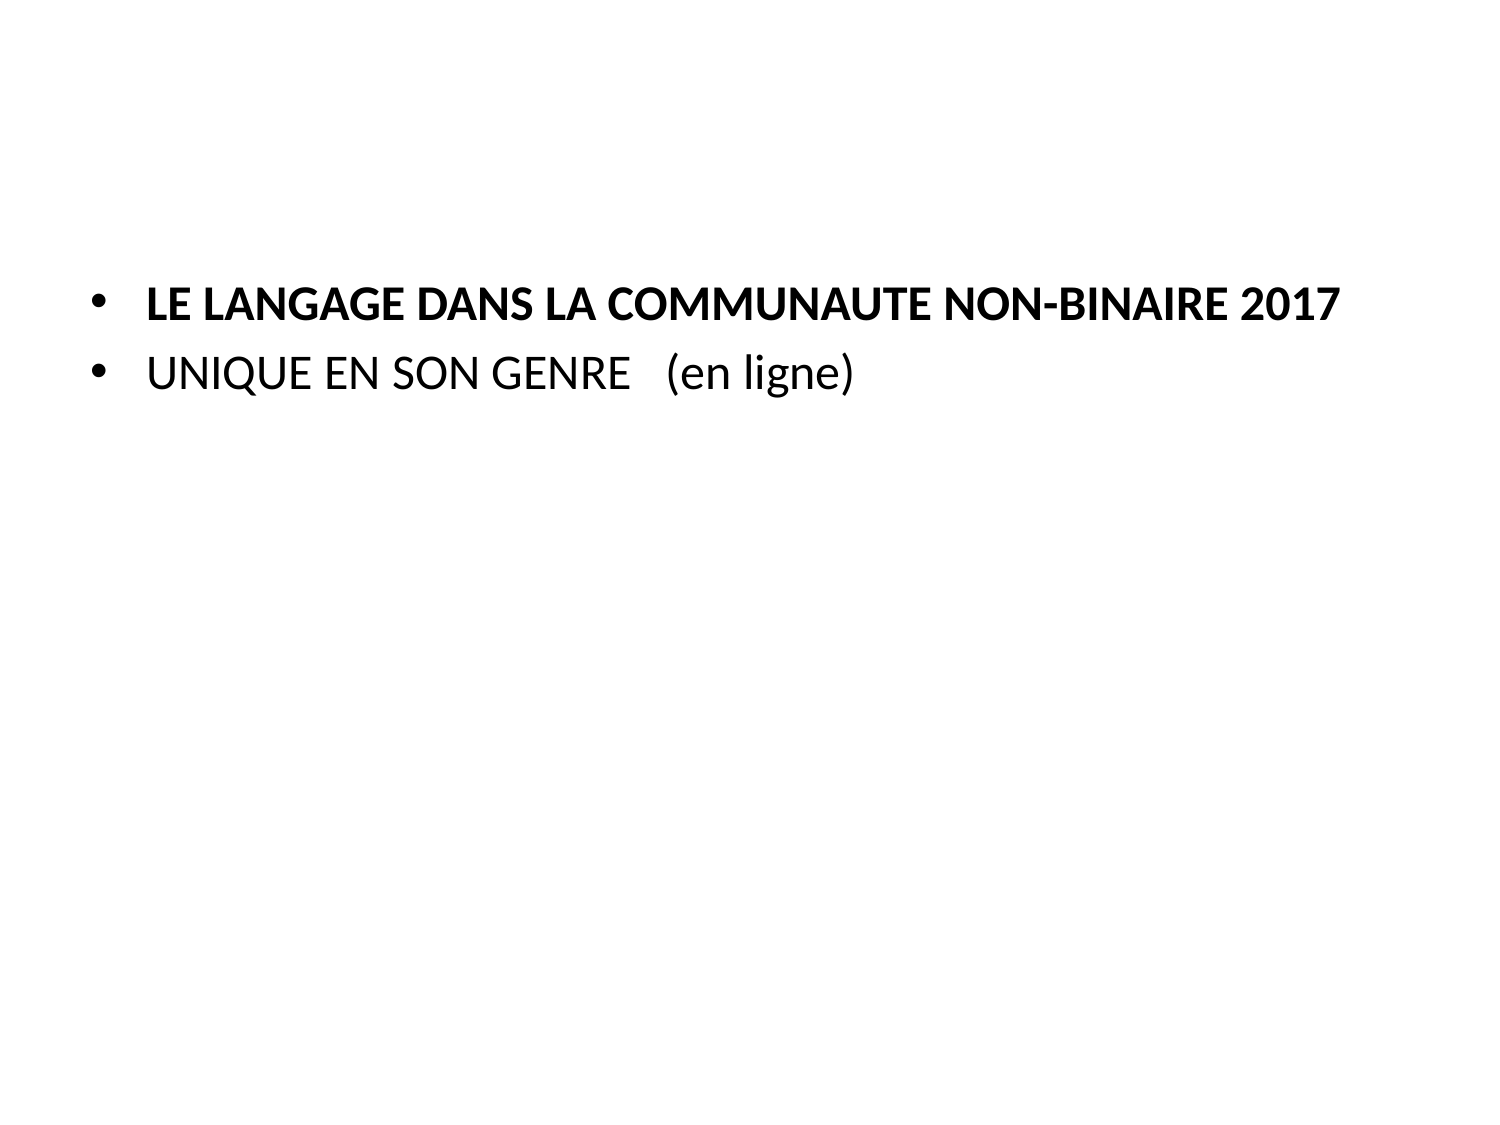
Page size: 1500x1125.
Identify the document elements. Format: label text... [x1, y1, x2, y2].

list LE LANGAGE DANS LA COMMUNAUTE NON-BINAIRE 2017 UNIQUE EN SON GENRE (en ligne) [75, 262, 1425, 1005]
